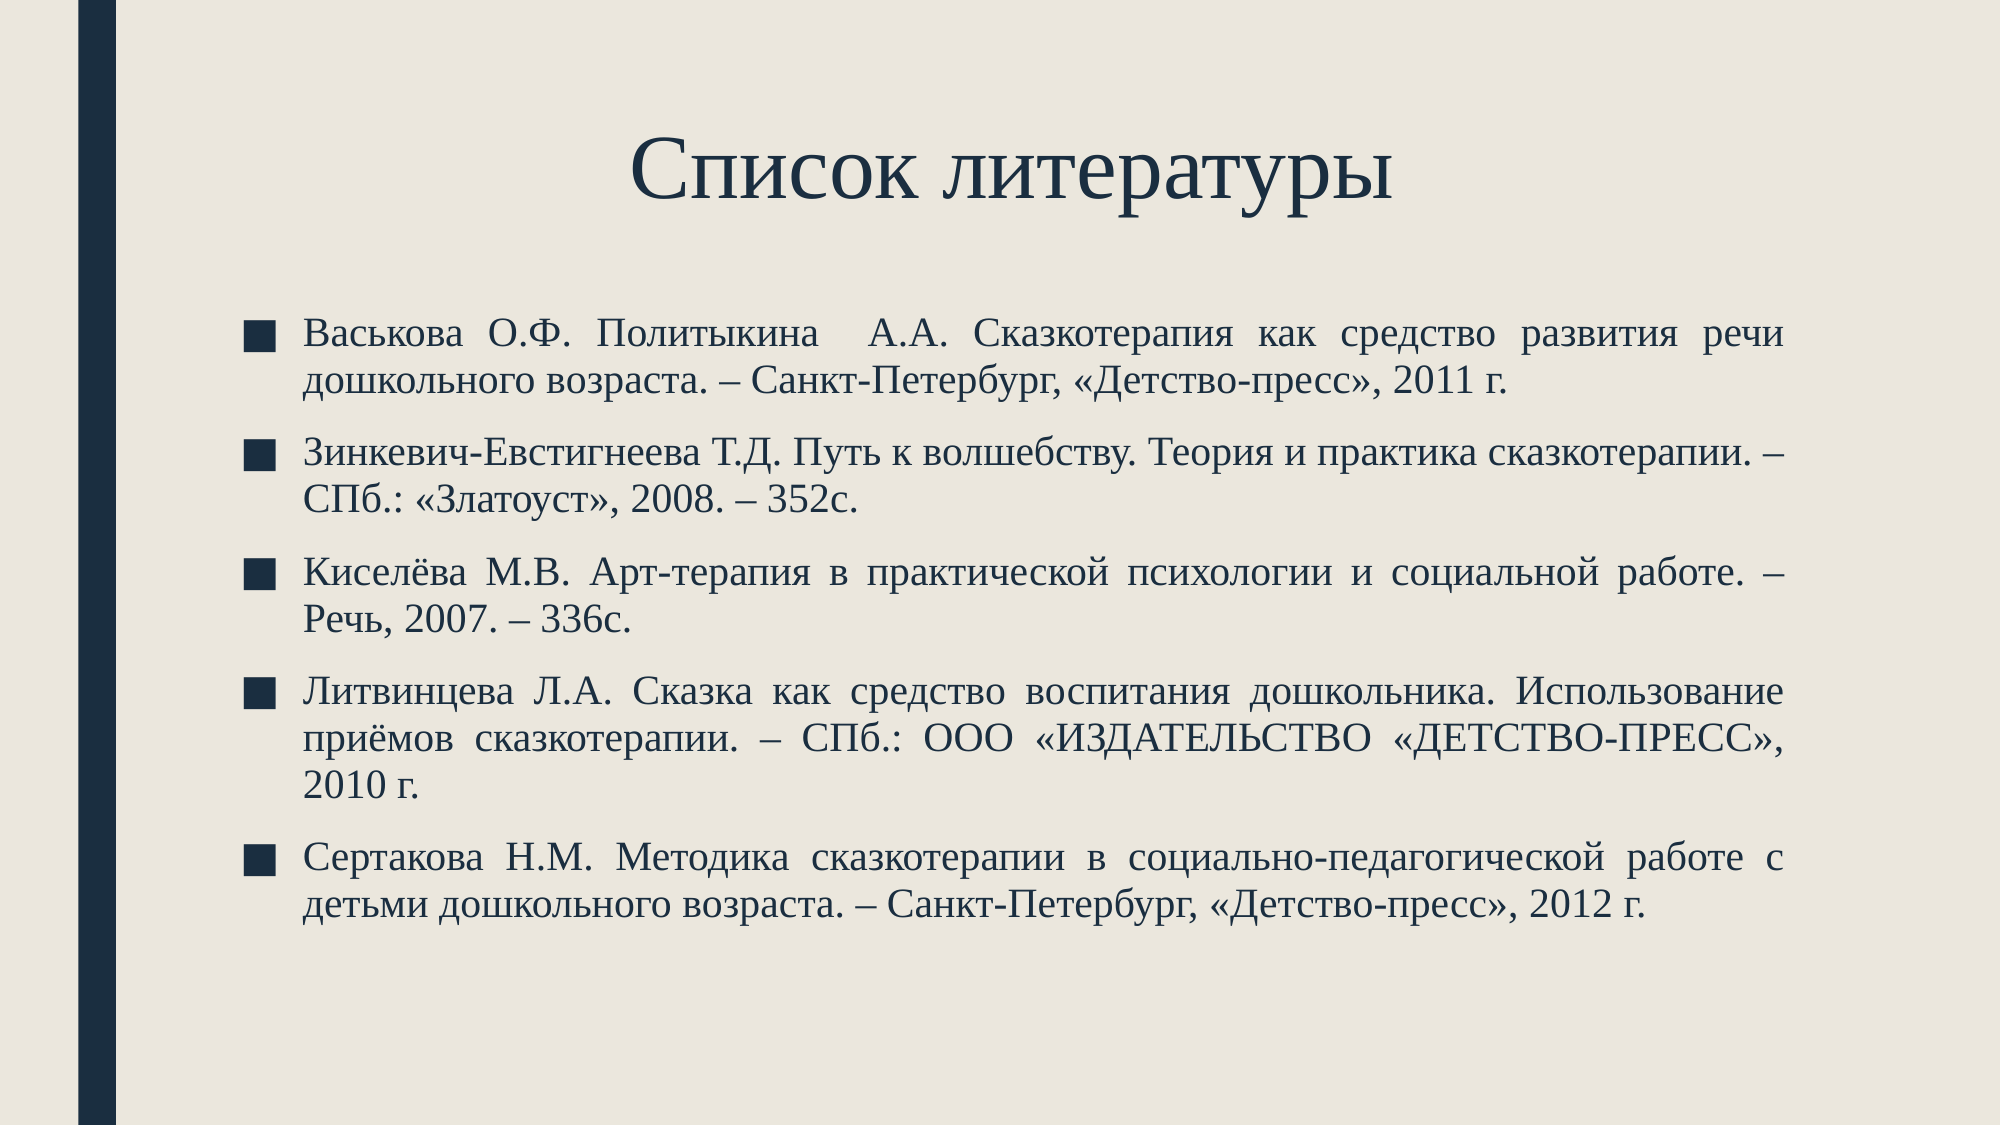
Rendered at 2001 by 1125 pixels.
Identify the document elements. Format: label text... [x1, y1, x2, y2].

list Васькова О.Ф. Политыкина А.А. Сказкотерапия как средство развития речи дошкольного возраста. – Санкт-Петербург, «Детство-пресс», 2011 г. Зинкевич-Евстигнеева Т.Д. Путь к волшебству. Теория и практика сказкотерапии. – СПб.: «Златоуст», 2008. – 352с. Киселёва М.В. Арт-терапия в практической психологии и социальной работе. – Речь, 2007. – 336с. Литвинцева Л.А. Сказка как средство воспитания дошкольника. Использование приёмов сказкотерапии. – СПб.: ООО «ИЗДАТЕЛЬСТВО «ДЕТСТВО-ПРЕСС», 2010 г. Сертакова Н.М. Методика сказкотерапии в социально-педагогической работе с детьми дошкольного возраста. – Санкт-Петербург, «Детство-пресс», 2012 г. [225, 301, 1800, 1038]
title Список литературы [225, 112, 1800, 301]
